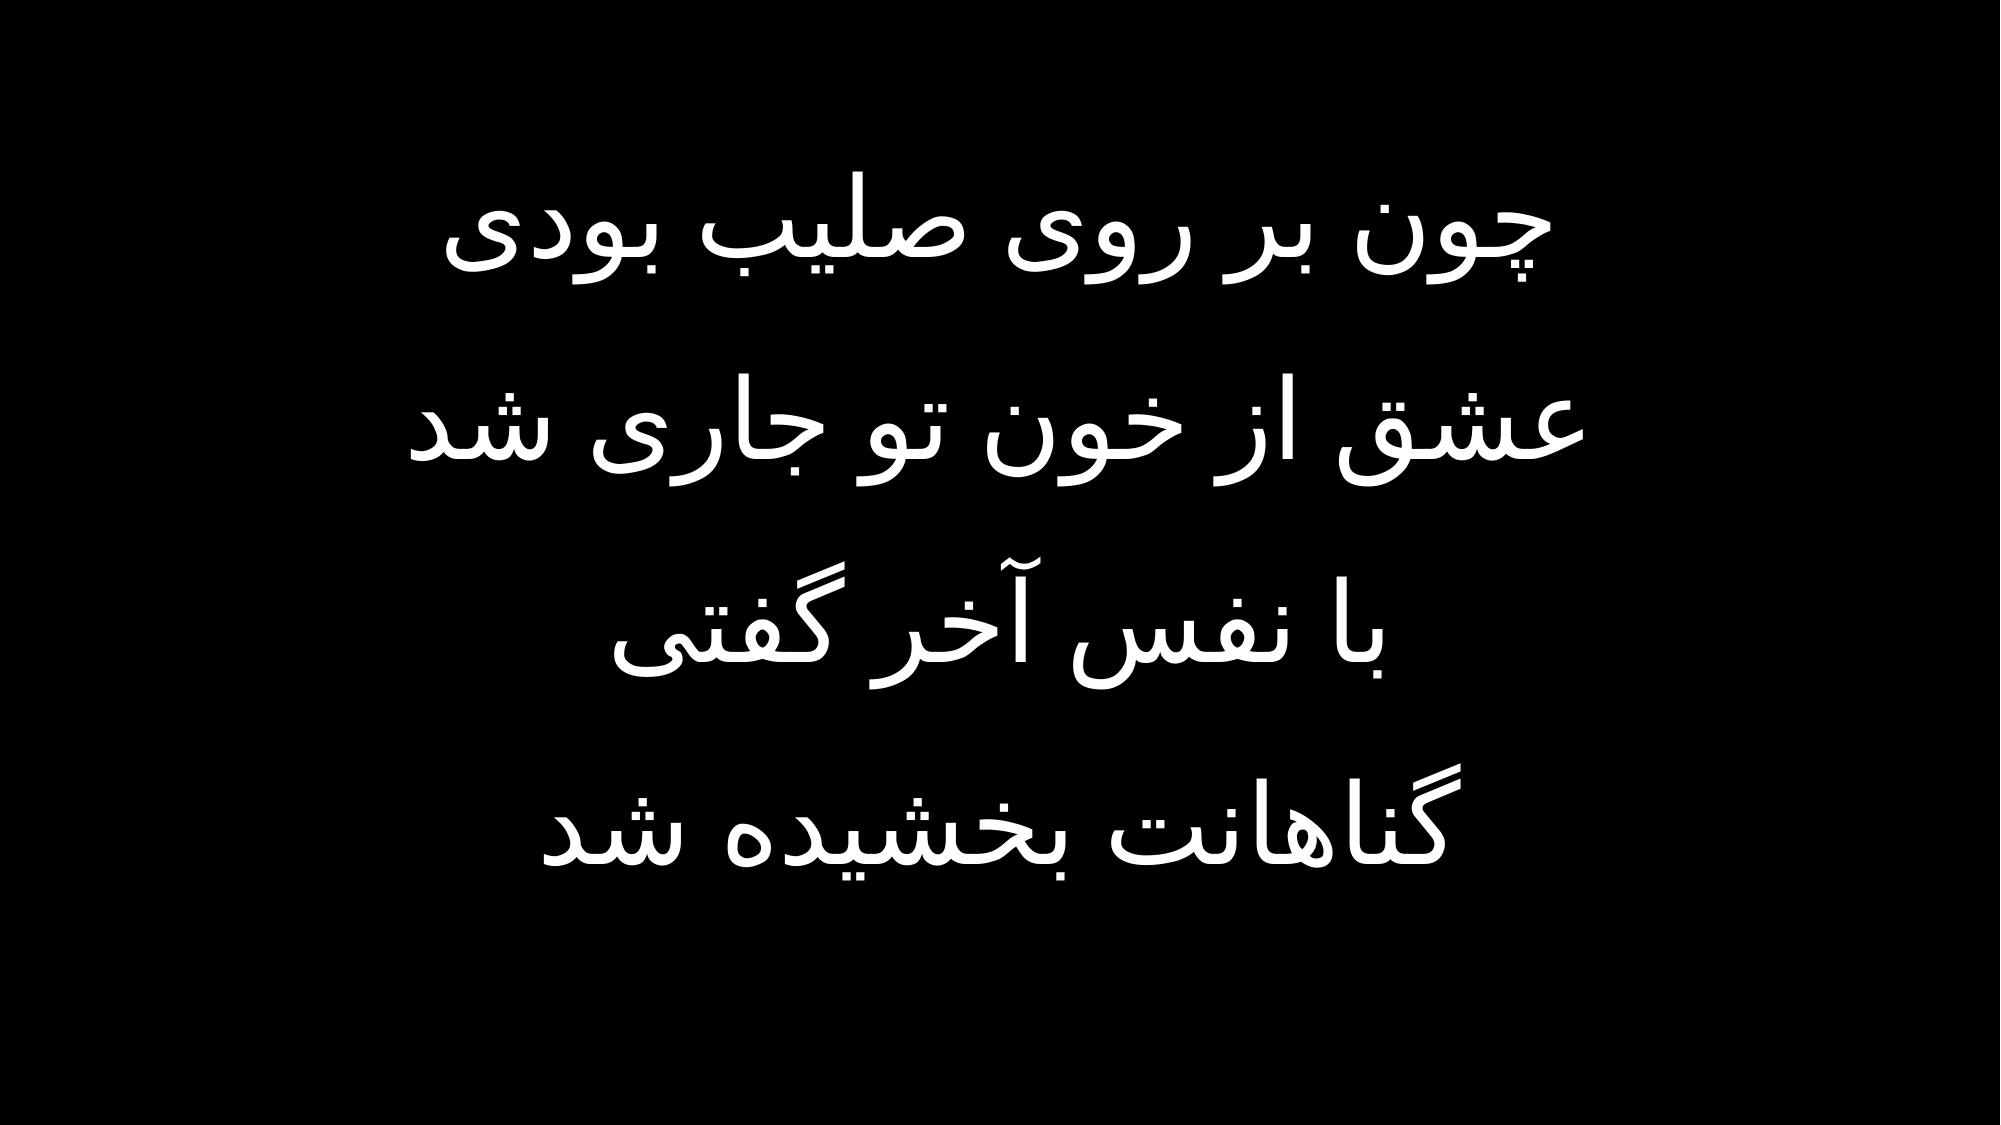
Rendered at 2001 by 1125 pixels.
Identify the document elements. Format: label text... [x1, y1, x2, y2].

text_box چون بر روی صلیب بودی عشق از خون تو جاری شد با نفس آخر گفتی گناهانت بخشیده شد [0, 0, 2000, 1098]
